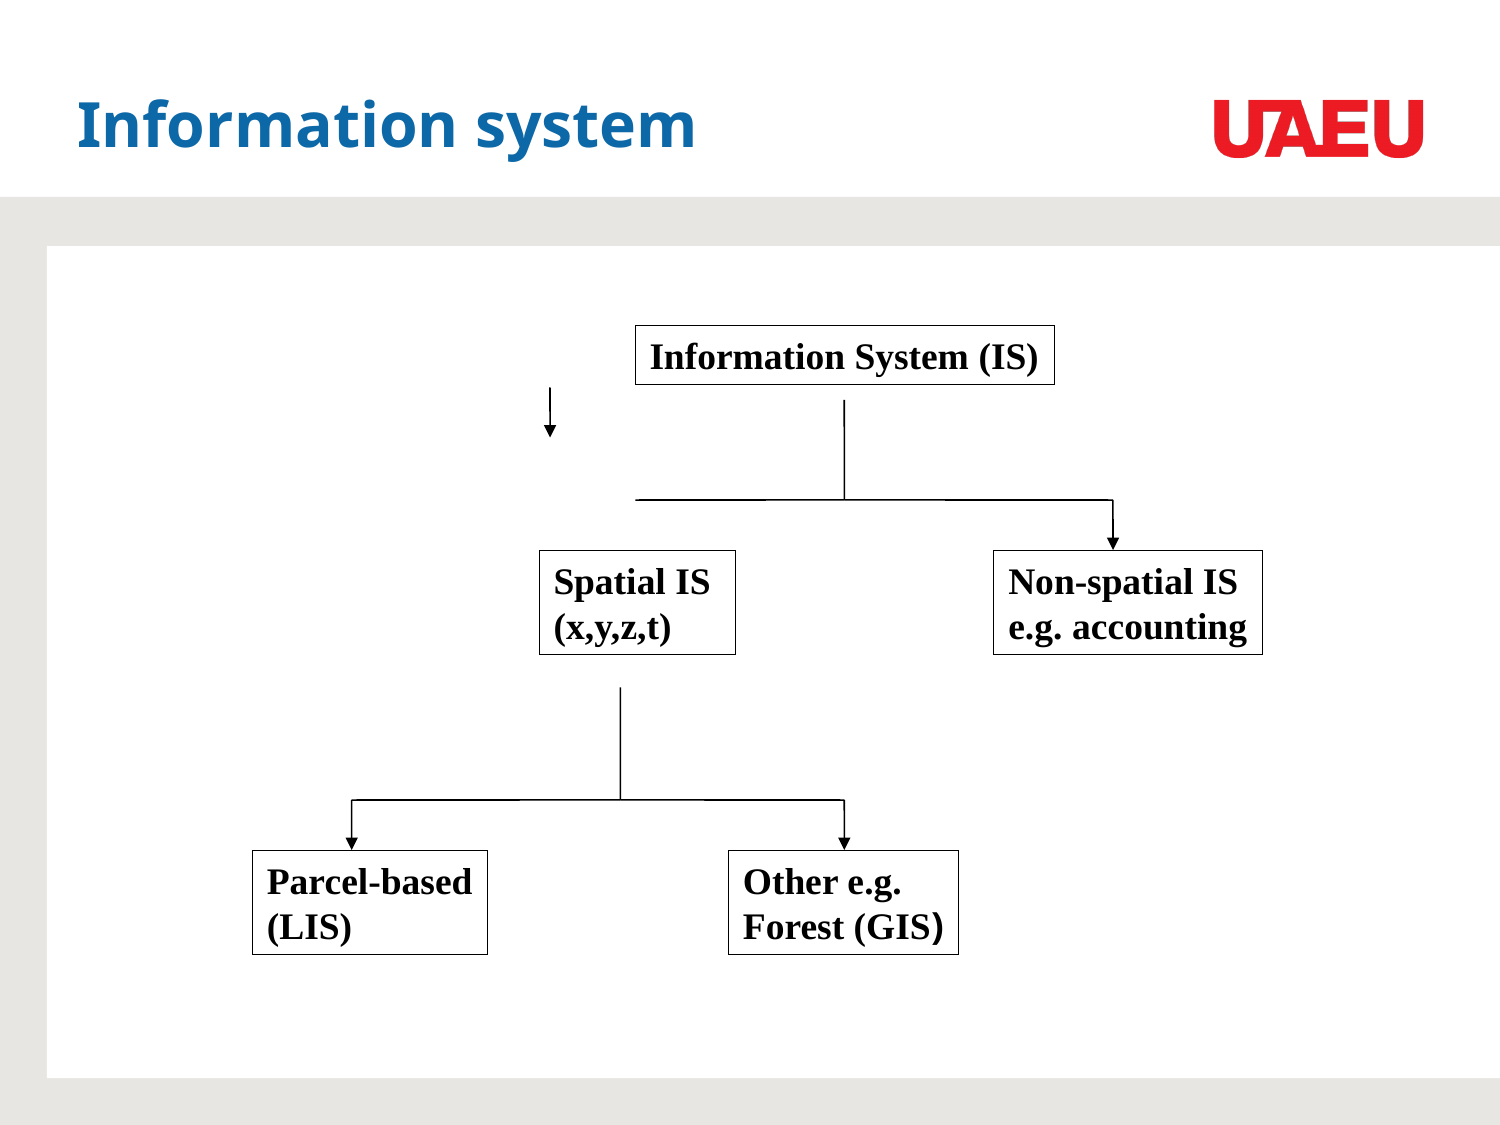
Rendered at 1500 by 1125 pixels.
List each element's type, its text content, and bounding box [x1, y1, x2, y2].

picture [1338, 96, 1425, 159]
title Information system [62, 60, 1338, 186]
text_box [187, 324, 1338, 986]
